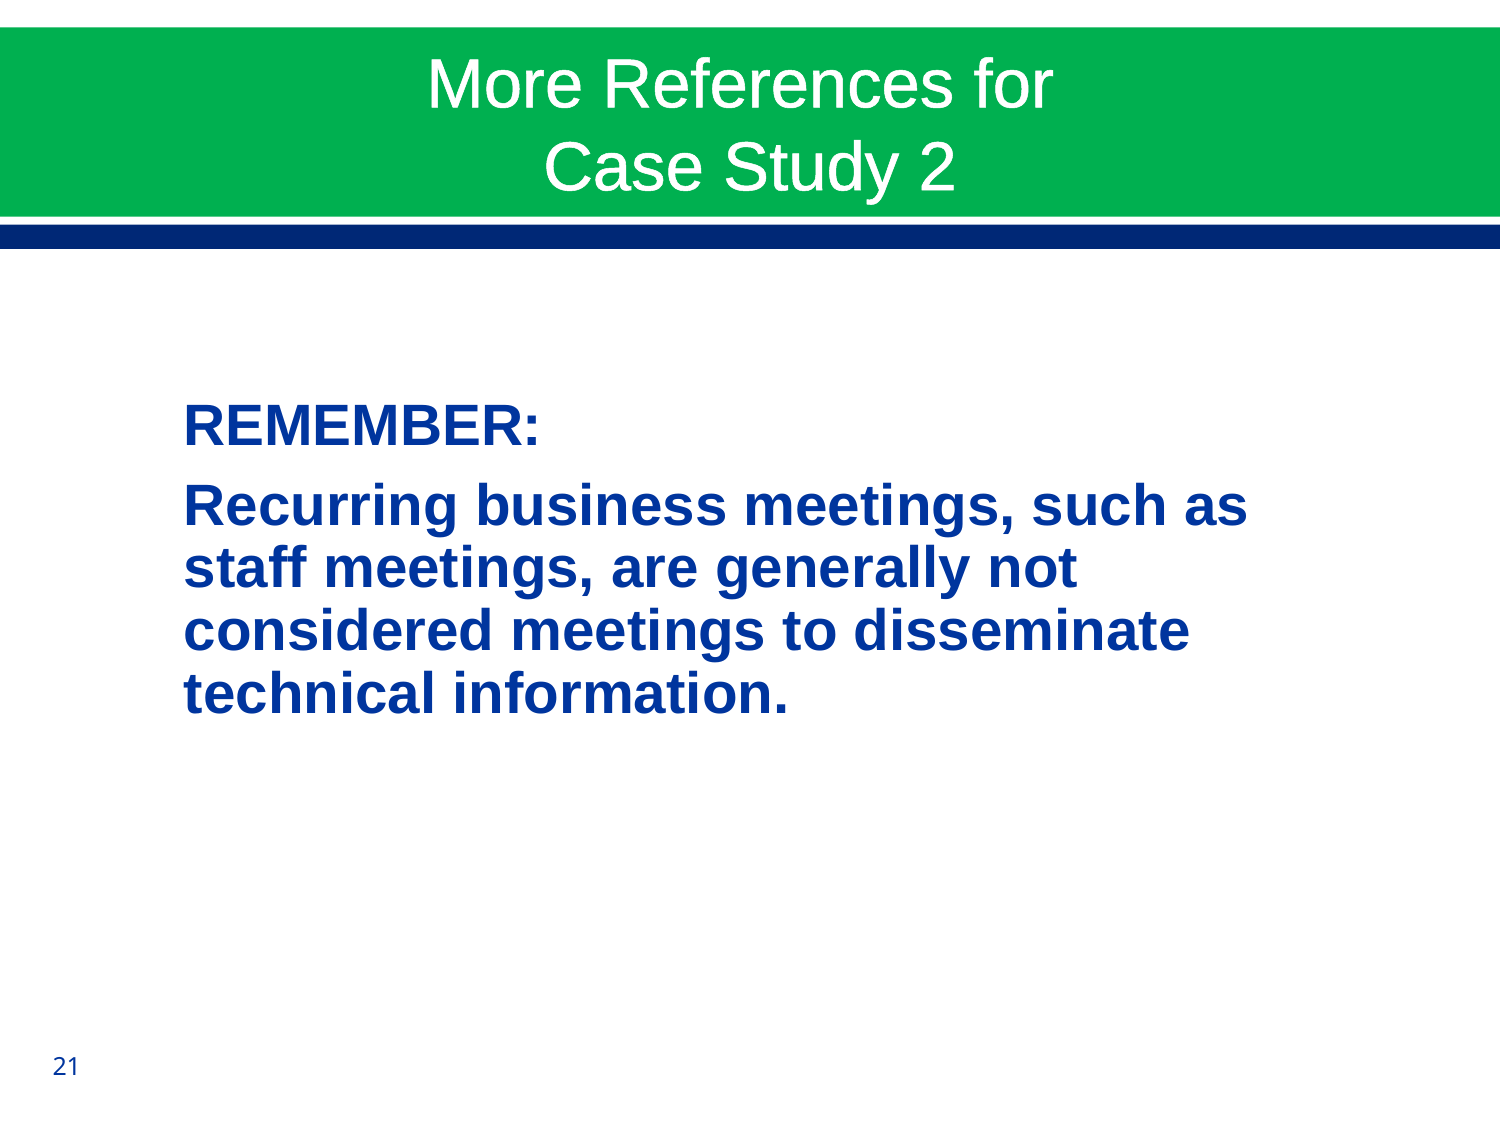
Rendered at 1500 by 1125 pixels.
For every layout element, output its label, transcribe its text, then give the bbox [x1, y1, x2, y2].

slide_number 21 [37, 1037, 388, 1098]
title More References for Case Study 2 [75, 29, 1425, 213]
list REMEMBER: Recurring business meetings, such as staff meetings, are generally not considered meetings to disseminate technical information. [112, 387, 1388, 913]
